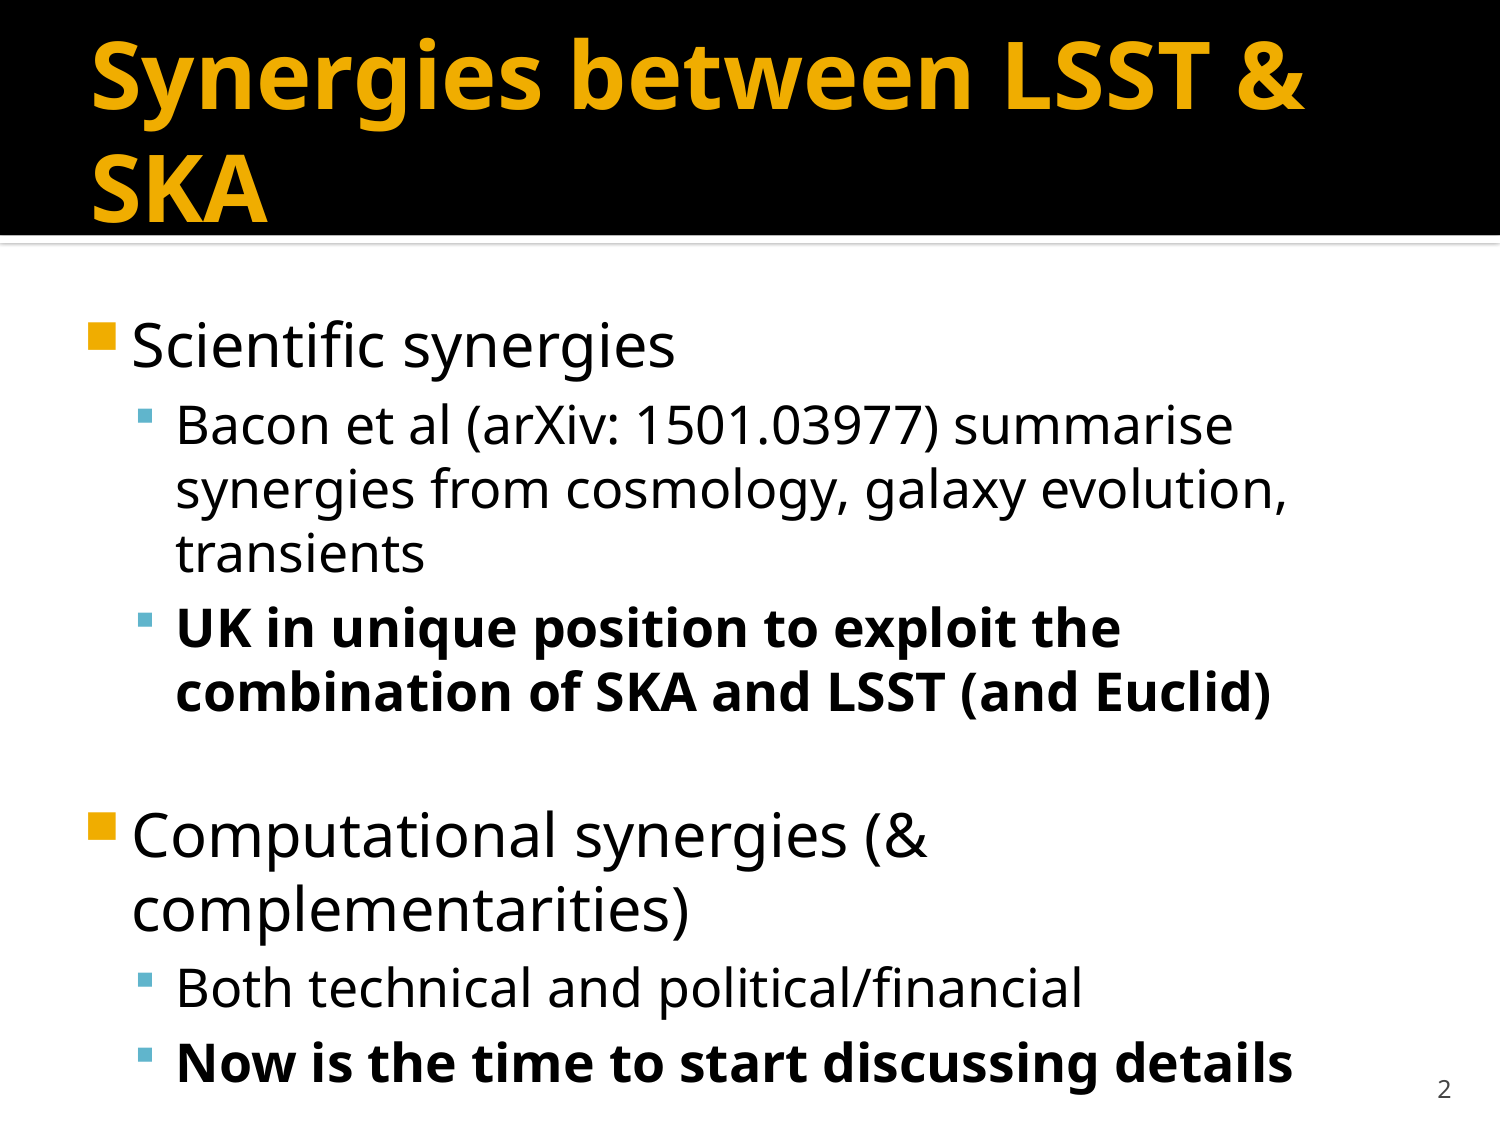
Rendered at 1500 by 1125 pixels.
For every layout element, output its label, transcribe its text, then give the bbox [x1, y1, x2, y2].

title Synergies between LSST & SKA [75, 25, 1425, 231]
list Scientific synergies Bacon et al (arXiv: 1501.03977) summarise synergies from cosmology, galaxy evolution, transients UK in unique position to exploit the combination of SKA and LSST (and Euclid) Computational synergies (& complementarities) Both technical and political/financial Now is the time to start discussing details [56, 291, 1482, 1108]
slide_number 2 [1345, 1062, 1467, 1108]
